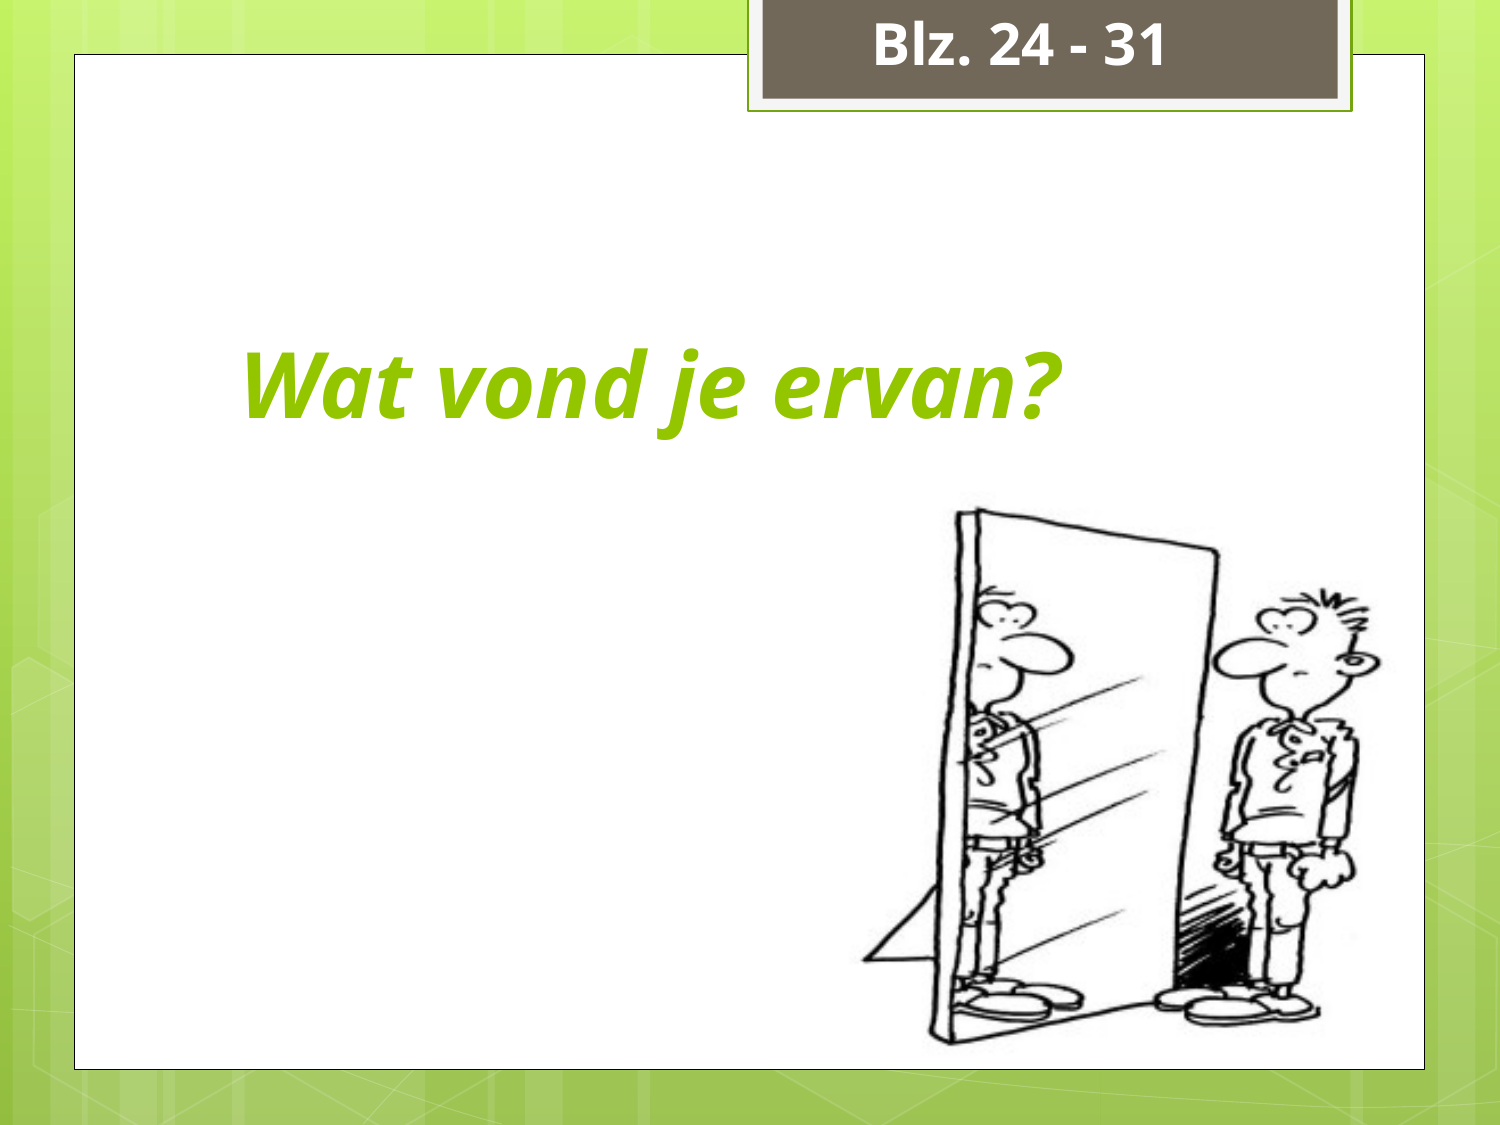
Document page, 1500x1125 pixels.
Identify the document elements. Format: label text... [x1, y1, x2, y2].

title Wat vond je ervan? [224, 231, 1401, 445]
picture [832, 491, 1401, 1060]
text_box Blz. 24 - 31 [856, 0, 1282, 85]
